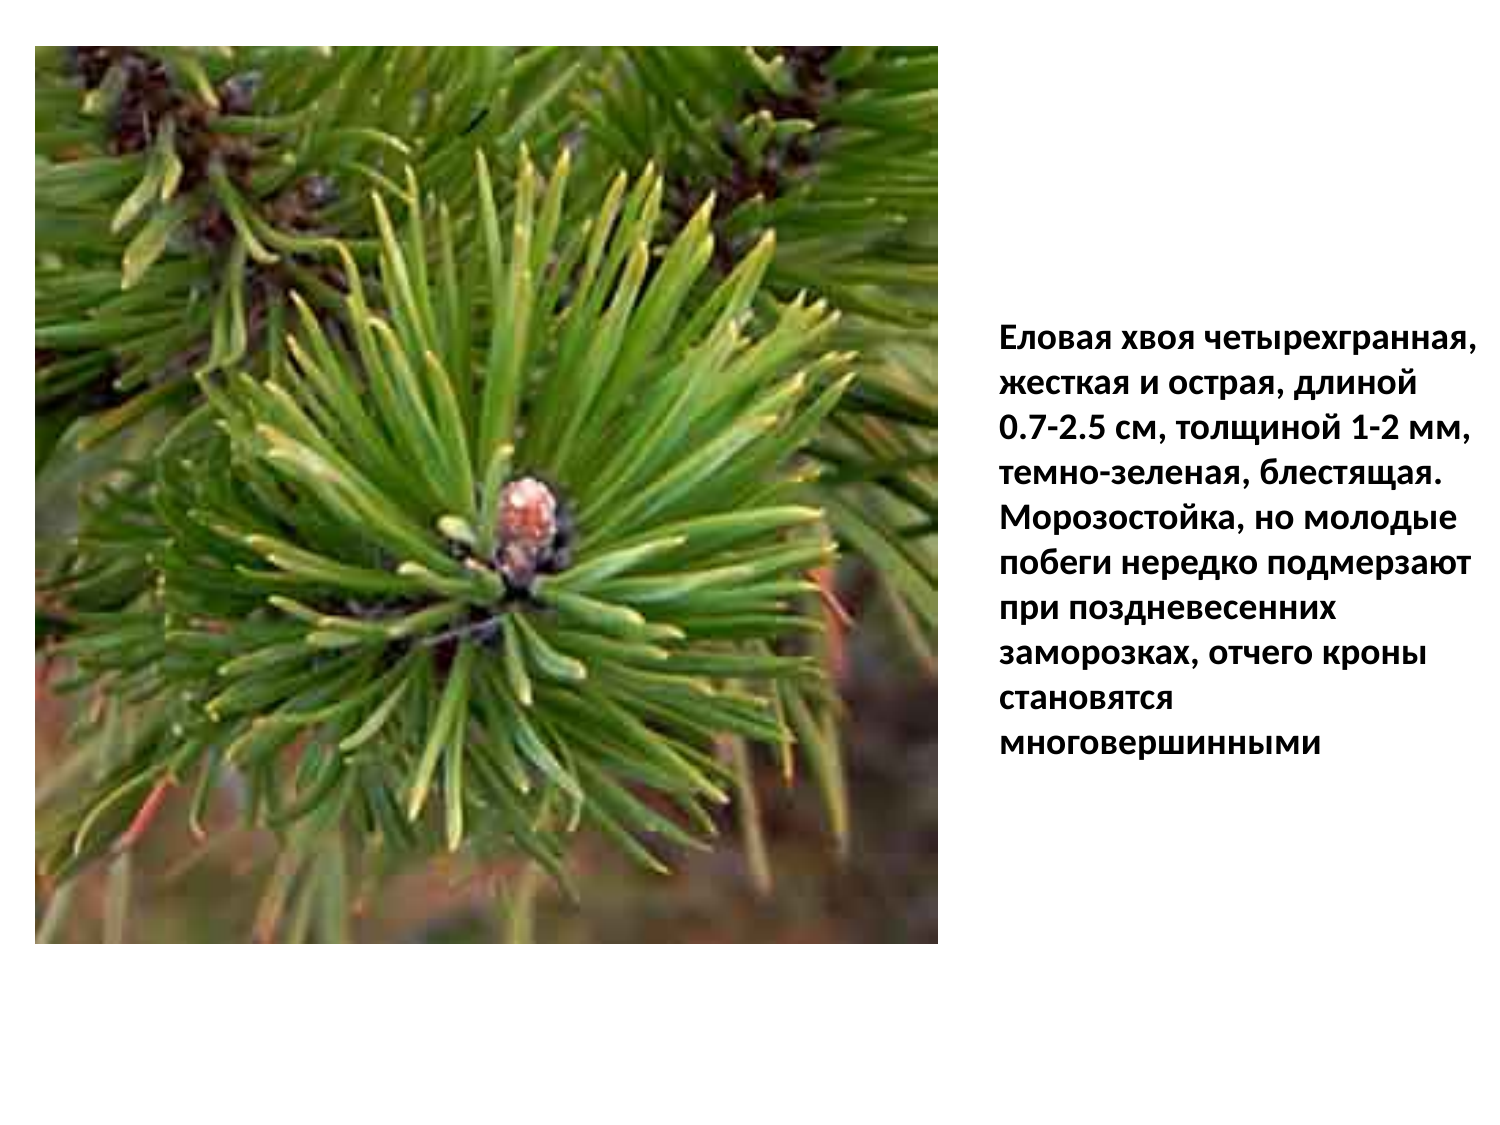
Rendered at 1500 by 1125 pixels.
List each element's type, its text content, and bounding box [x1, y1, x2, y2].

picture [34, 46, 938, 944]
text_box Еловая хвоя четырехгранная, жесткая и острая, длиной 0.7-2.5 см, толщиной 1-2 мм, темно-зеленая, блестящая. Морозостойка, но молодые побеги нередко подмерзают при поздневесенних заморозках, отчего кроны становятся многовершинными [984, 304, 1500, 770]
